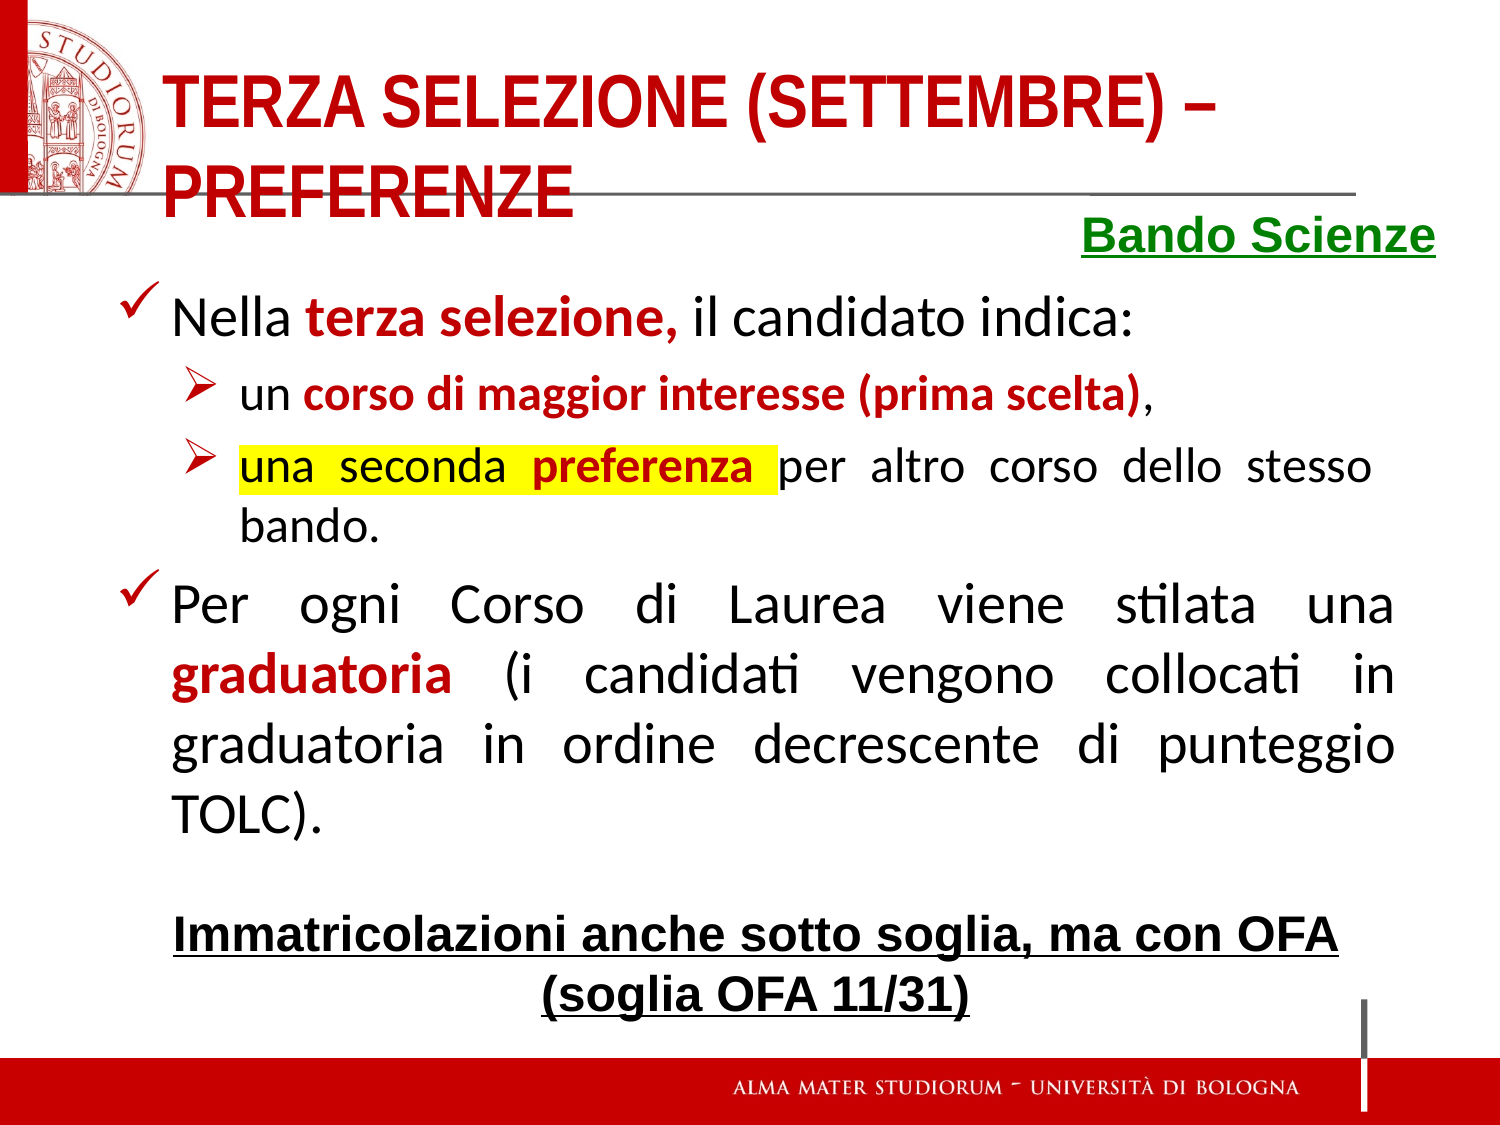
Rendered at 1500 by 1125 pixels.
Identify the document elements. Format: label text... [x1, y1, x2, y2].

picture [0, 1058, 1500, 1125]
picture [28, 16, 151, 192]
text_box Immatricolazioni anche sotto soglia, ma con OFA (soglia OFA 11/31) [117, 894, 1395, 1030]
list Nella terza selezione, il candidato indica: un corso di maggior interesse (prima scelta), una seconda preferenza per altro corso dello stesso bando. Per ogni Corso di Laurea viene stilata una graduatoria (i candidati vengono collocati in graduatoria in ordine decrescente di punteggio TOLC). [100, 270, 1412, 1110]
text_box Bando Scienze [1066, 194, 1452, 270]
title Terza selezione (settembre) – Preferenze [147, 45, 1425, 233]
